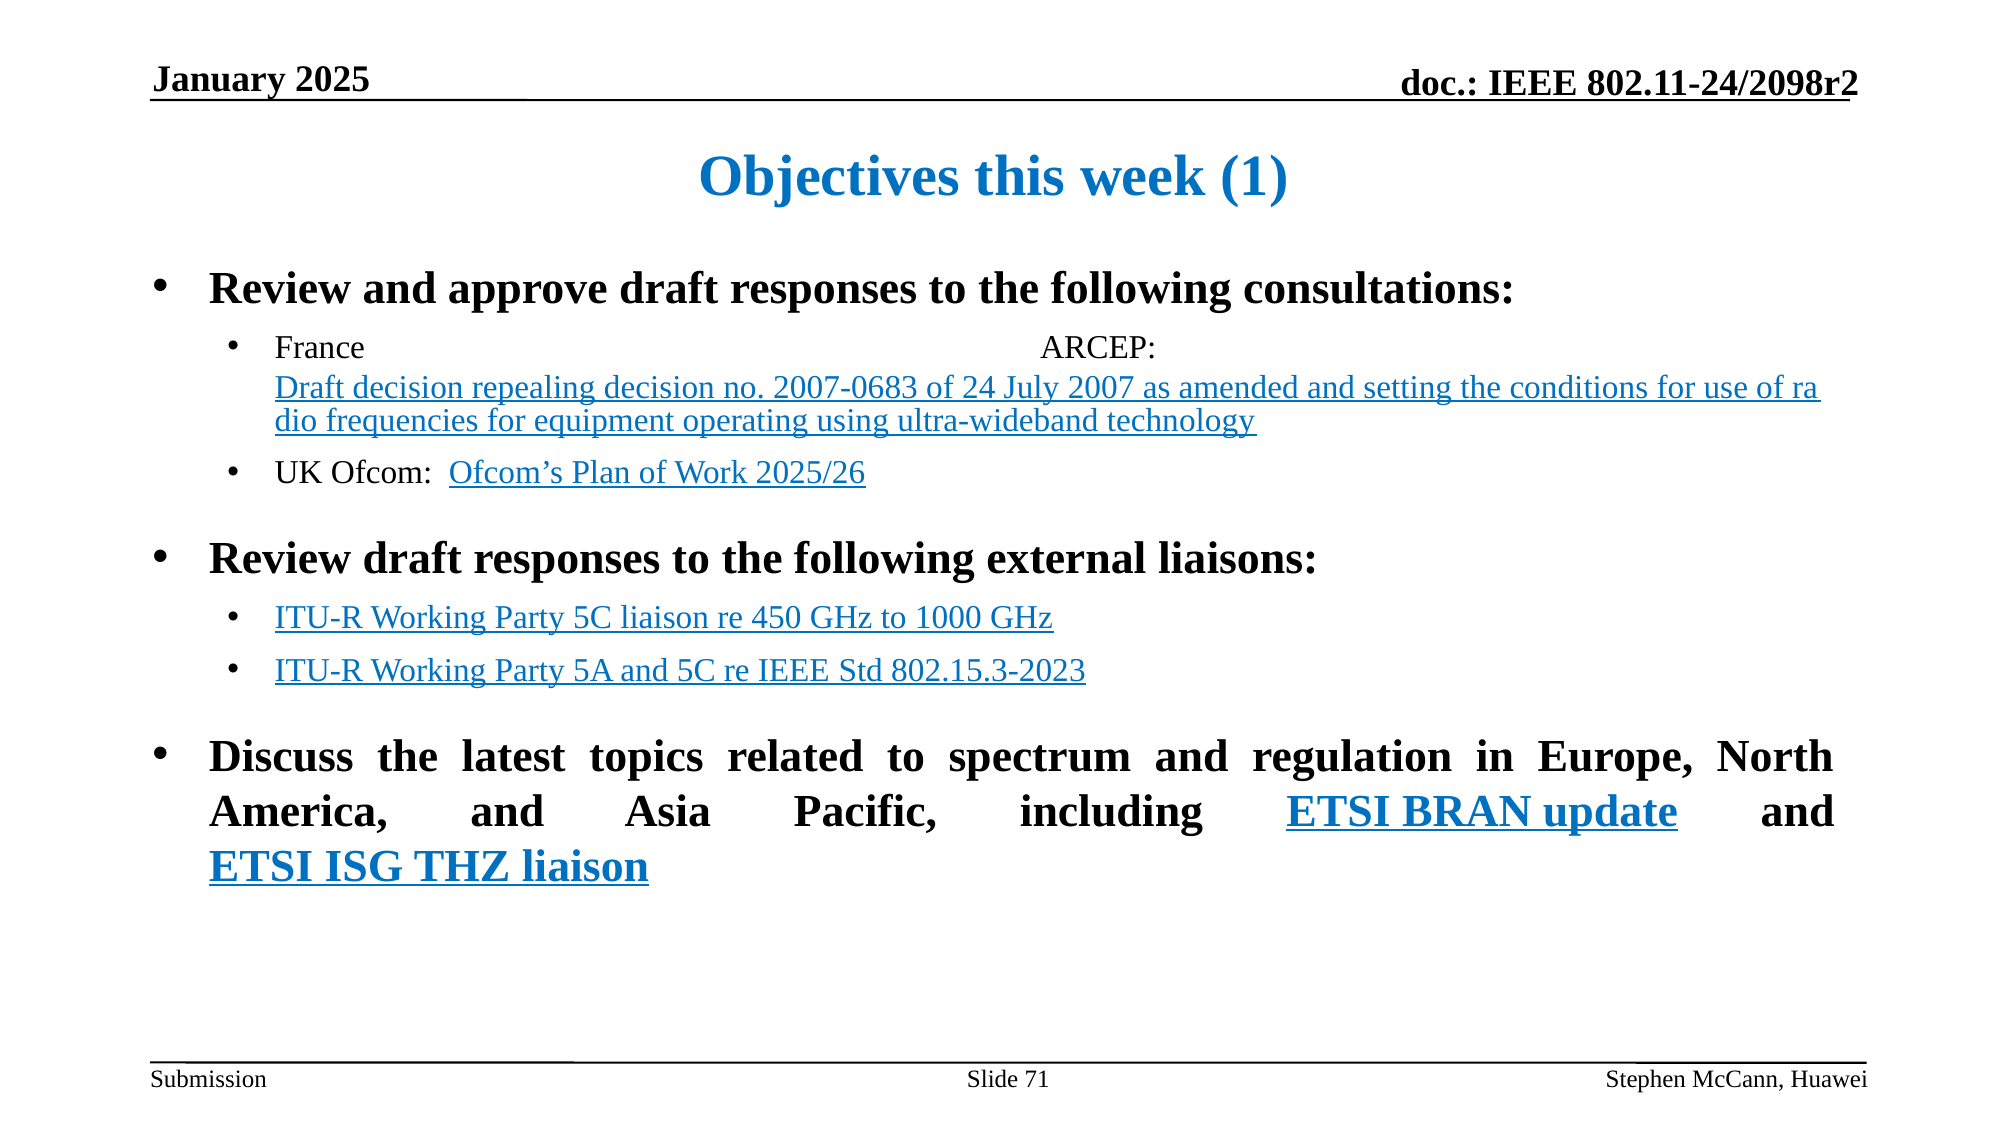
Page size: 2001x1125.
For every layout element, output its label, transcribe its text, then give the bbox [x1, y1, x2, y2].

footer Stephen McCann, Huawei [1171, 1061, 1869, 1093]
title Objectives this week (1) [137, 99, 1851, 246]
slide_number Slide 71 [950, 1061, 1067, 1123]
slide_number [152, 54, 563, 100]
list Review and approve draft responses to the following consultations: France ARCEP: Draft decision repealing decision no. 2007-0683 of 24 July 2007 as amended and setting the conditions for use of radio frequencies for equipment operating using ultra-wideband technology UK Ofcom: Ofcom’s Plan of Work 2025/26 Review draft responses to the following external liaisons: ITU-R Working Party 5C liaison re 450 GHz to 1000 GHz ITU-R Working Party 5A and 5C re IEEE Std 802.15.3-2023 Discuss the latest topics related to spectrum and regulation in Europe, North America, and Asia Pacific, including ETSI BRAN update and ETSI ISG THZ liaison [137, 249, 1851, 1013]
